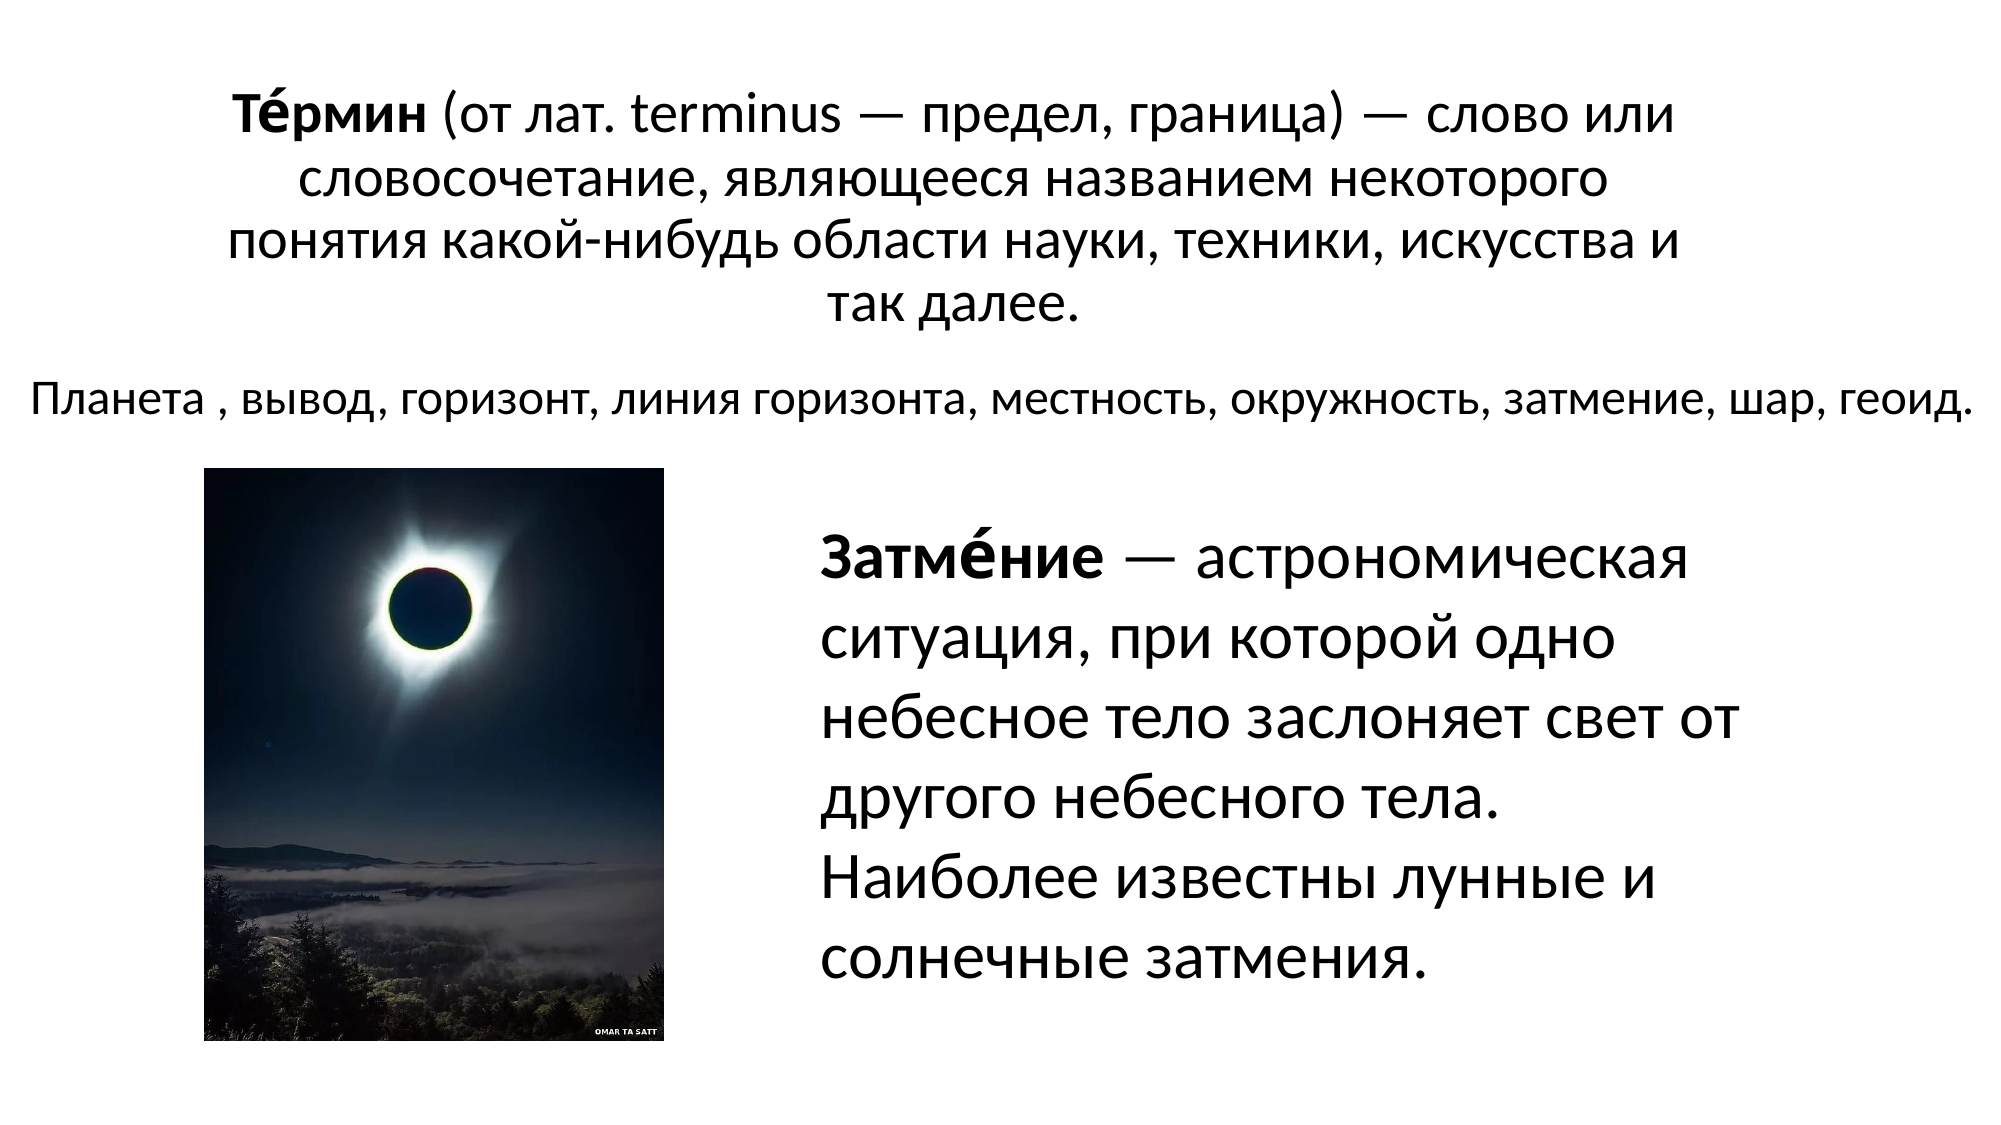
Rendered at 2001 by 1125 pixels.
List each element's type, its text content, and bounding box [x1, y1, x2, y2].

subtitle Те́рмин (от лат. terminus — предел, граница) — слово или словосочетание, являющееся названием некоторого понятия какой-нибудь области науки, техники, искусства и так далее. [204, 75, 1705, 266]
picture [204, 468, 664, 1041]
text_box Планета , вывод, горизонт, линия горизонта, местность, окружность, затмение, шар, геоид. [15, 356, 1991, 432]
text_box Затме́ние — астрономическая ситуация, при которой одно небесное тело заслоняет свет от другого небесного тела. Наиболее известны лунные и солнечные затмения. [805, 504, 1784, 999]
